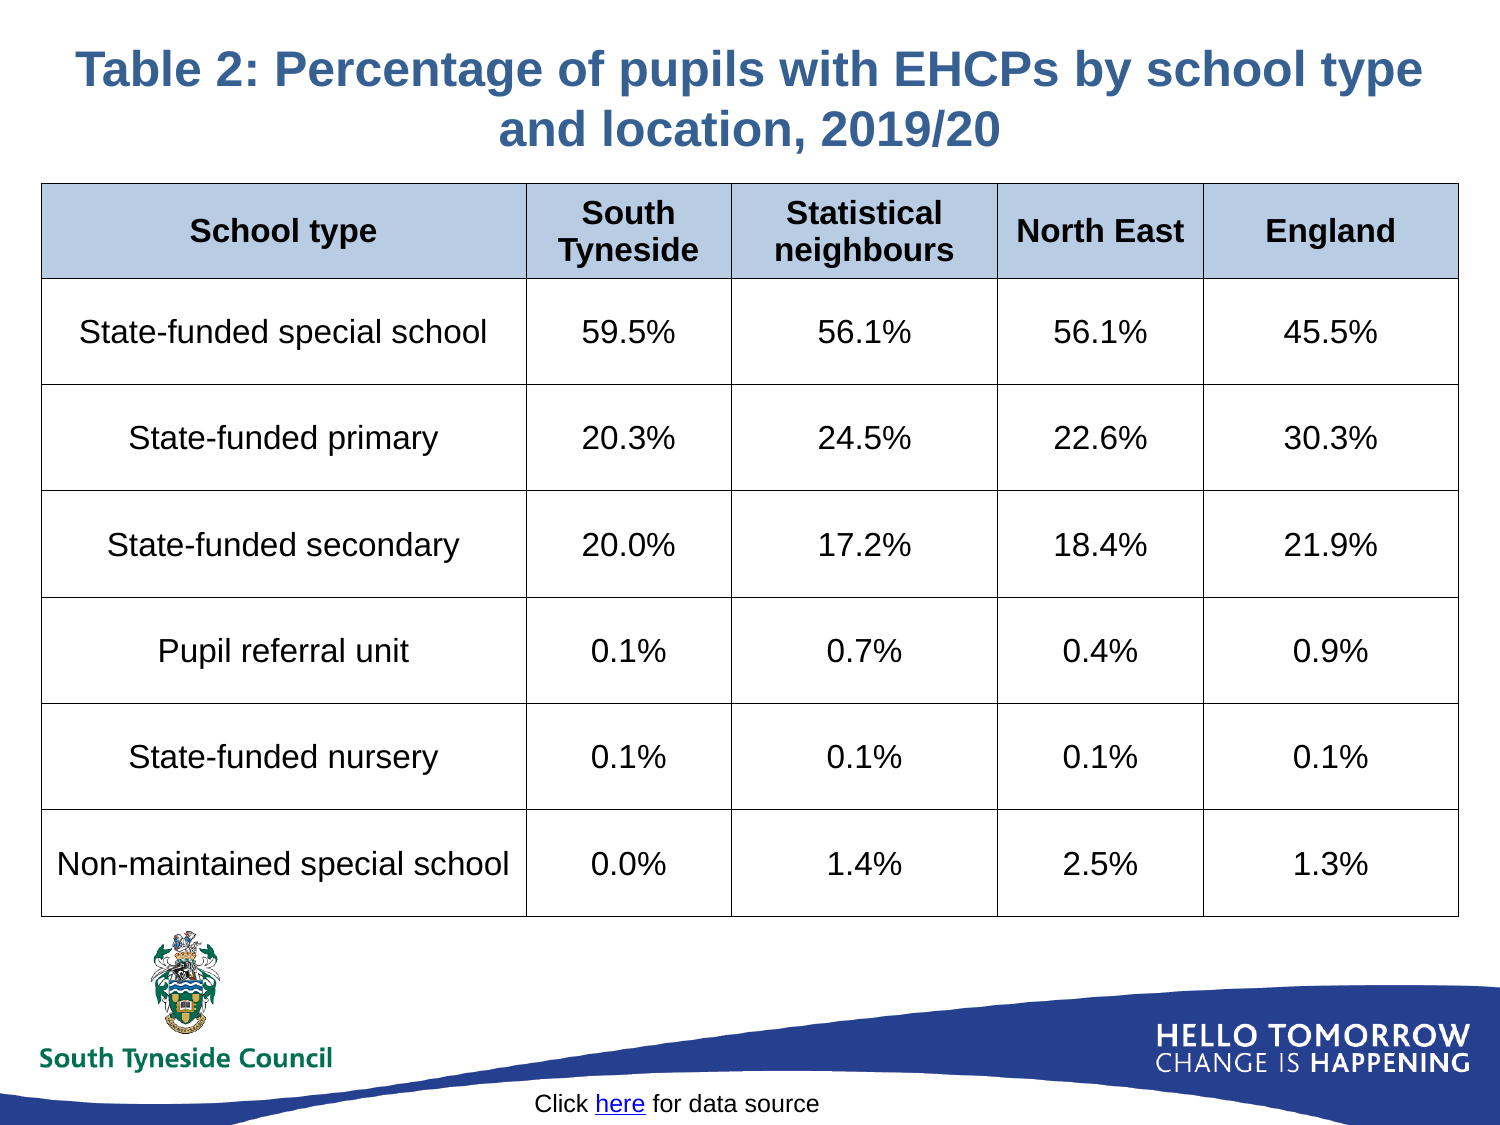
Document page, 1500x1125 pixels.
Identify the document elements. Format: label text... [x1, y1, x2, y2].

table_cell 1.4% [732, 810, 997, 916]
table_cell State-funded secondary [42, 491, 526, 597]
table_cell State-funded nursery [42, 704, 526, 809]
table_cell 20.0% [527, 491, 731, 597]
table_header Statistical neighbours [732, 184, 997, 278]
table_cell 0.1% [998, 704, 1203, 809]
table_cell 1.3% [1204, 810, 1458, 916]
table_cell 0.1% [1204, 704, 1458, 809]
table_cell 56.1% [732, 279, 997, 384]
title Table 2: Percentage of pupils with EHCPs by school type and location, 2019/20 [41, 33, 1459, 159]
table_cell 0.0% [527, 810, 731, 916]
table_header South Tyneside [527, 184, 731, 278]
table_cell 0.1% [732, 704, 997, 809]
table_header School type [42, 184, 526, 278]
table_cell Non-maintained special school [42, 810, 526, 916]
table_cell 0.1% [527, 704, 731, 809]
table_cell 45.5% [1204, 279, 1458, 384]
text_box Click here for data source [516, 1079, 839, 1125]
table_cell Pupil referral unit [42, 598, 526, 703]
table_cell 17.2% [732, 491, 997, 597]
table_cell 59.5% [527, 279, 731, 384]
table_cell 24.5% [732, 385, 997, 490]
table_cell 22.6% [998, 385, 1203, 490]
table_cell 0.4% [998, 598, 1203, 703]
table_header England [1204, 184, 1458, 278]
table_cell State-funded primary [42, 385, 526, 490]
table_cell 2.5% [998, 810, 1203, 916]
table_cell 0.9% [1204, 598, 1458, 703]
table_cell State-funded special school [42, 279, 526, 384]
picture [0, 0, 1500, 1125]
table_cell 30.3% [1204, 385, 1458, 490]
table_header North East [998, 184, 1203, 278]
table_cell 20.3% [527, 385, 731, 490]
table_cell 0.7% [732, 598, 997, 703]
table_cell 18.4% [998, 491, 1203, 597]
table_cell 56.1% [998, 279, 1203, 384]
table_cell 0.1% [527, 598, 731, 703]
table_cell 21.9% [1204, 491, 1458, 597]
